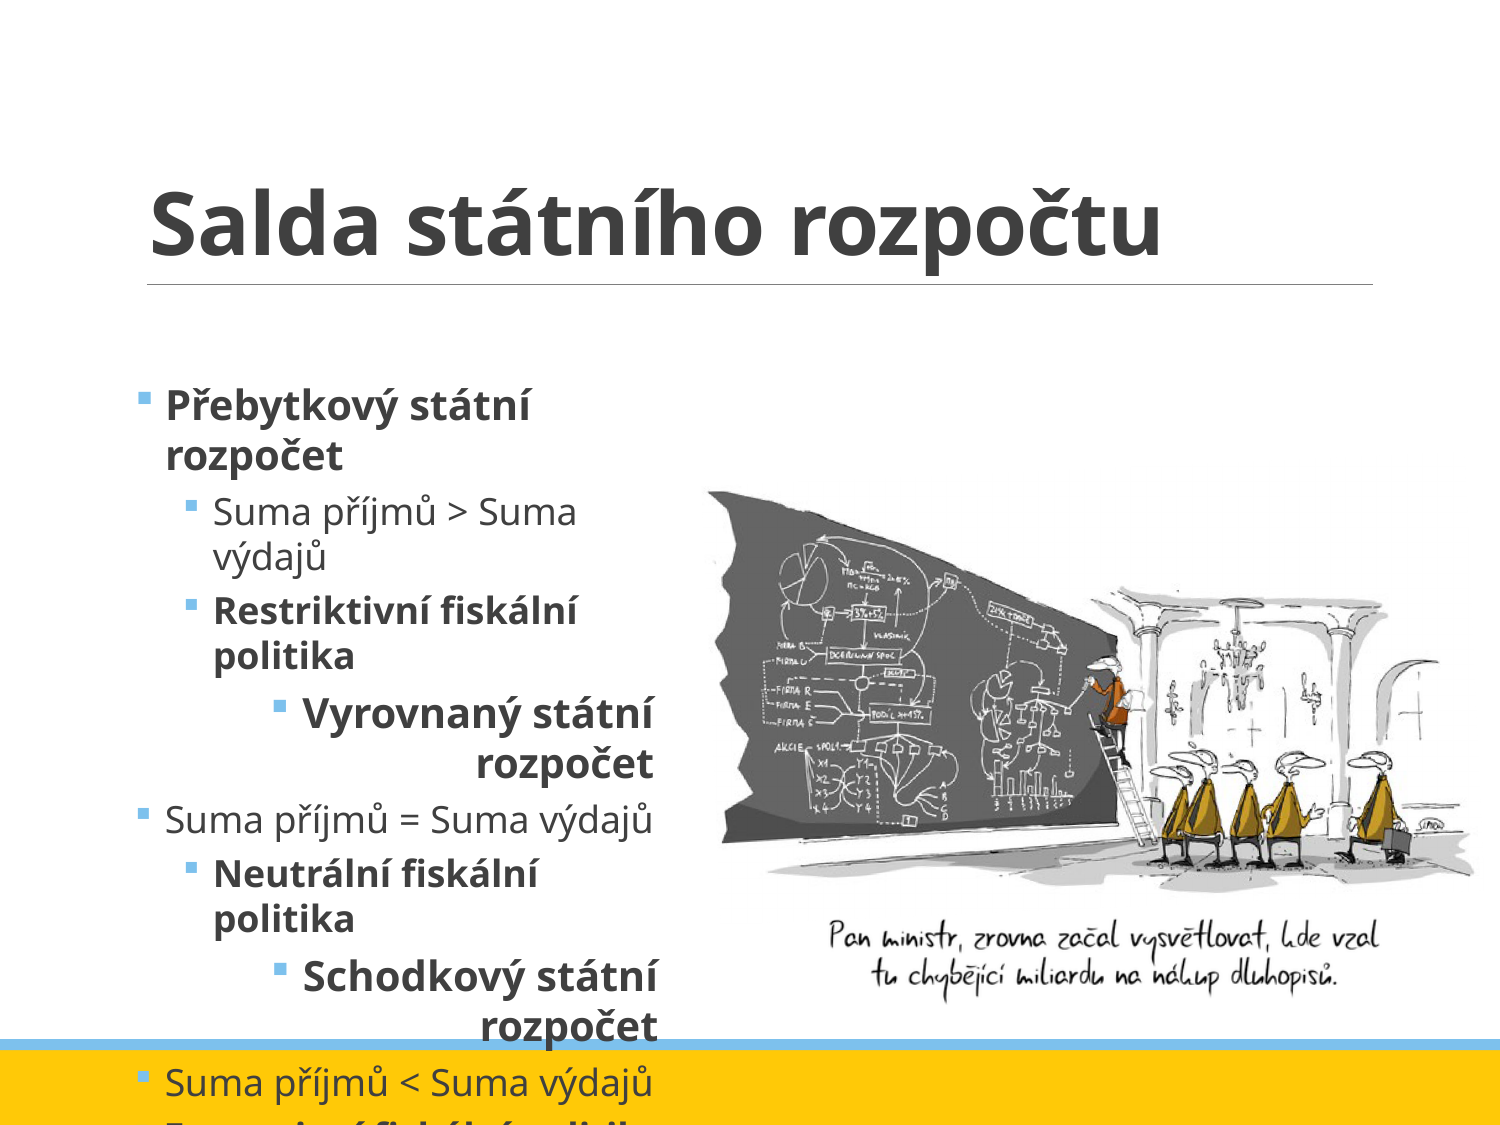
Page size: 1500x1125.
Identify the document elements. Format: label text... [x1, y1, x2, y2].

text_box [701, 451, 1484, 924]
text_box Přebytkový státní rozpočet Suma příjmů > Suma výdajů Restriktivní fiskální politika Vyrovnaný státní rozpočet Suma příjmů = Suma výdajů Neutrální fiskální politika Schodkový státní rozpočet Suma příjmů < Suma výdajů Expanzivní fiskální politika [132, 365, 674, 1125]
title Salda státního rozpočtu [124, 165, 1375, 378]
text_box [827, 924, 1382, 1005]
